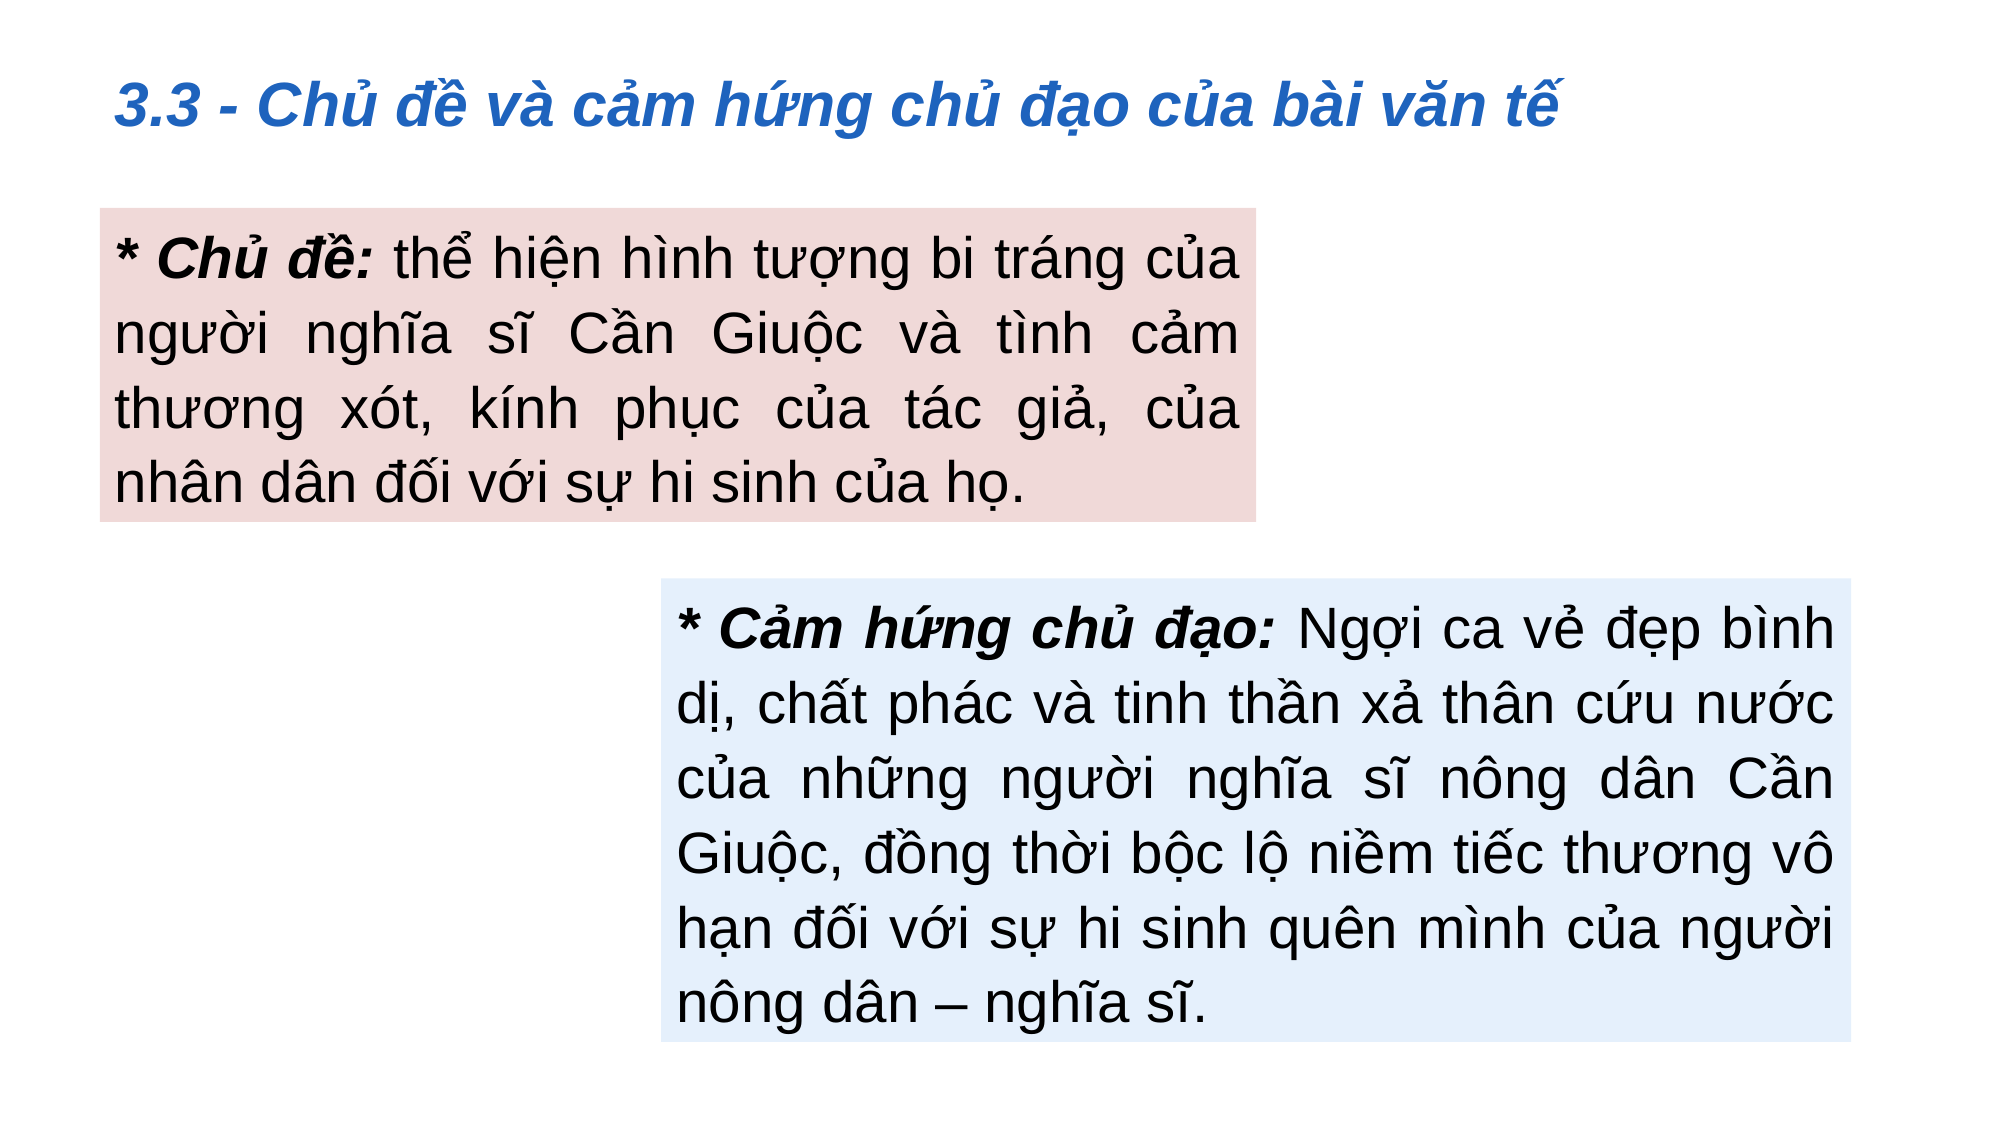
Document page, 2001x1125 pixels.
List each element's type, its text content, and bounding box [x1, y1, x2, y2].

text_box * Chủ đề: thể hiện hình tượng bi tráng của người nghĩa sĩ Cần Giuộc và tình cảm thương xót, kính phục của tác giả, của nhân dân đối với sự hi sinh của họ. [99, 207, 1257, 522]
title 3.3 - Chủ đề và cảm hứng chủ đạo của bài văn tế [99, 44, 1901, 233]
text_box * Cảm hứng chủ đạo: Ngợi ca vẻ đẹp bình dị, chất phác và tinh thần xả thân cứu nước của những người nghĩa sĩ nông dân Cần Giuộc, đồng thời bộc lộ niềm tiếc thương vô hạn đối với sự hi sinh quên mình của người nông dân – nghĩa sĩ. [661, 578, 1852, 1042]
